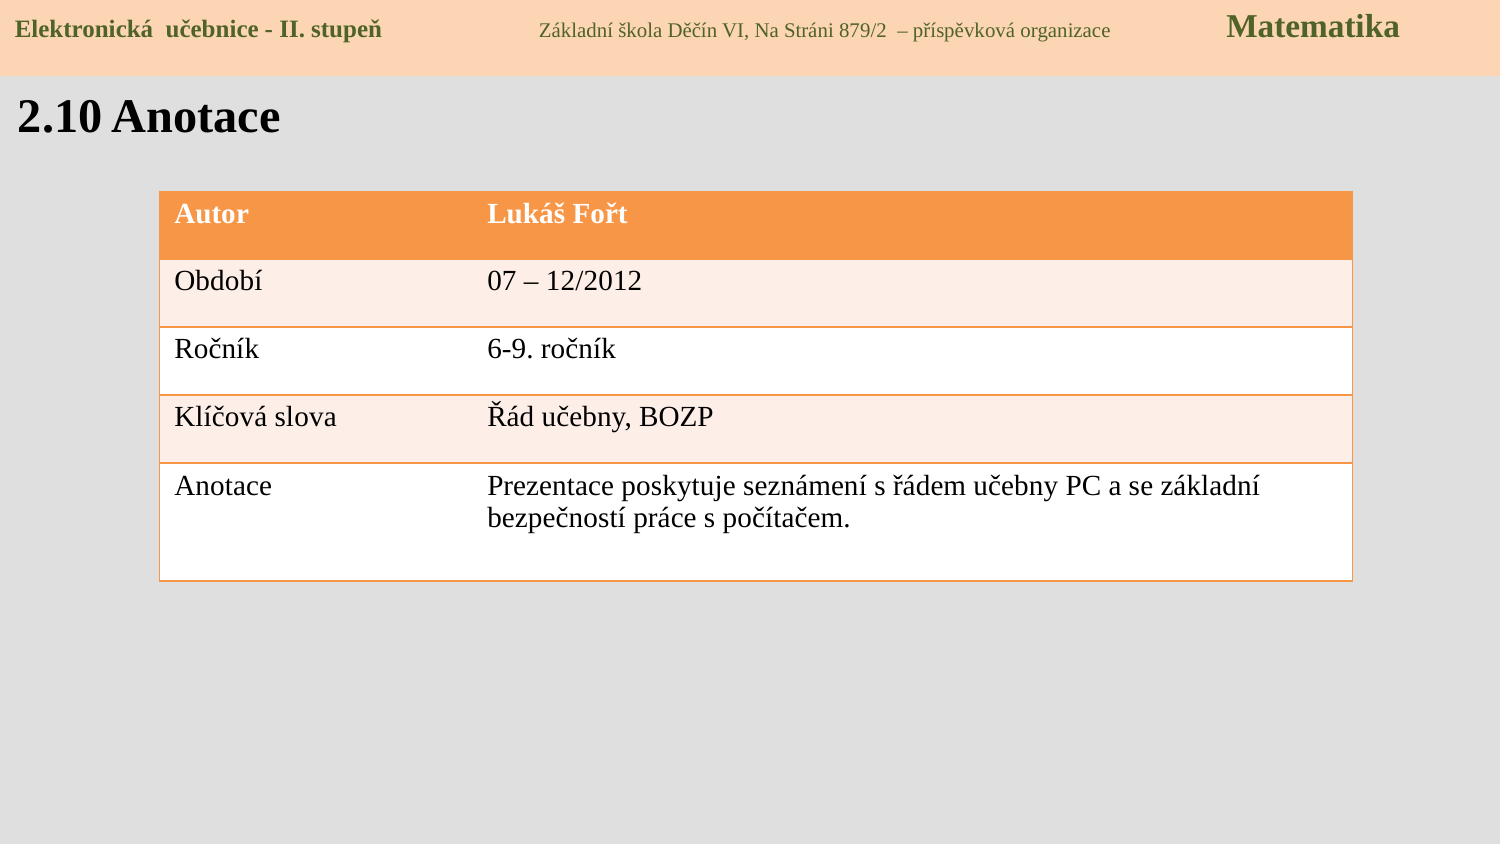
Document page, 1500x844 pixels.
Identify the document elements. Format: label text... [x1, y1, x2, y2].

table_cell Prezentace poskytuje seznámení s řádem učebny PC a se základní bezpečností práce s počítačem. [472, 464, 1352, 580]
table_cell Řád učebny, BOZP [472, 396, 1352, 462]
text_box Elektronická učebnice - II. stupeň Základní škola Děčín VI, Na Stráni 879/2 – příspěvková organizace Matematika [0, 0, 1500, 77]
table_cell Období [160, 260, 472, 326]
table_cell Ročník [160, 328, 472, 394]
table_cell 6-9. ročník [472, 328, 1352, 394]
table_header Autor [160, 193, 472, 258]
table_cell Klíčová slova [160, 396, 472, 462]
table_cell 07 – 12/2012 [472, 260, 1352, 326]
text_box 2.10 Anotace [3, 77, 482, 151]
table_cell Anotace [160, 464, 472, 580]
table_header Lukáš Fořt [472, 193, 1352, 258]
